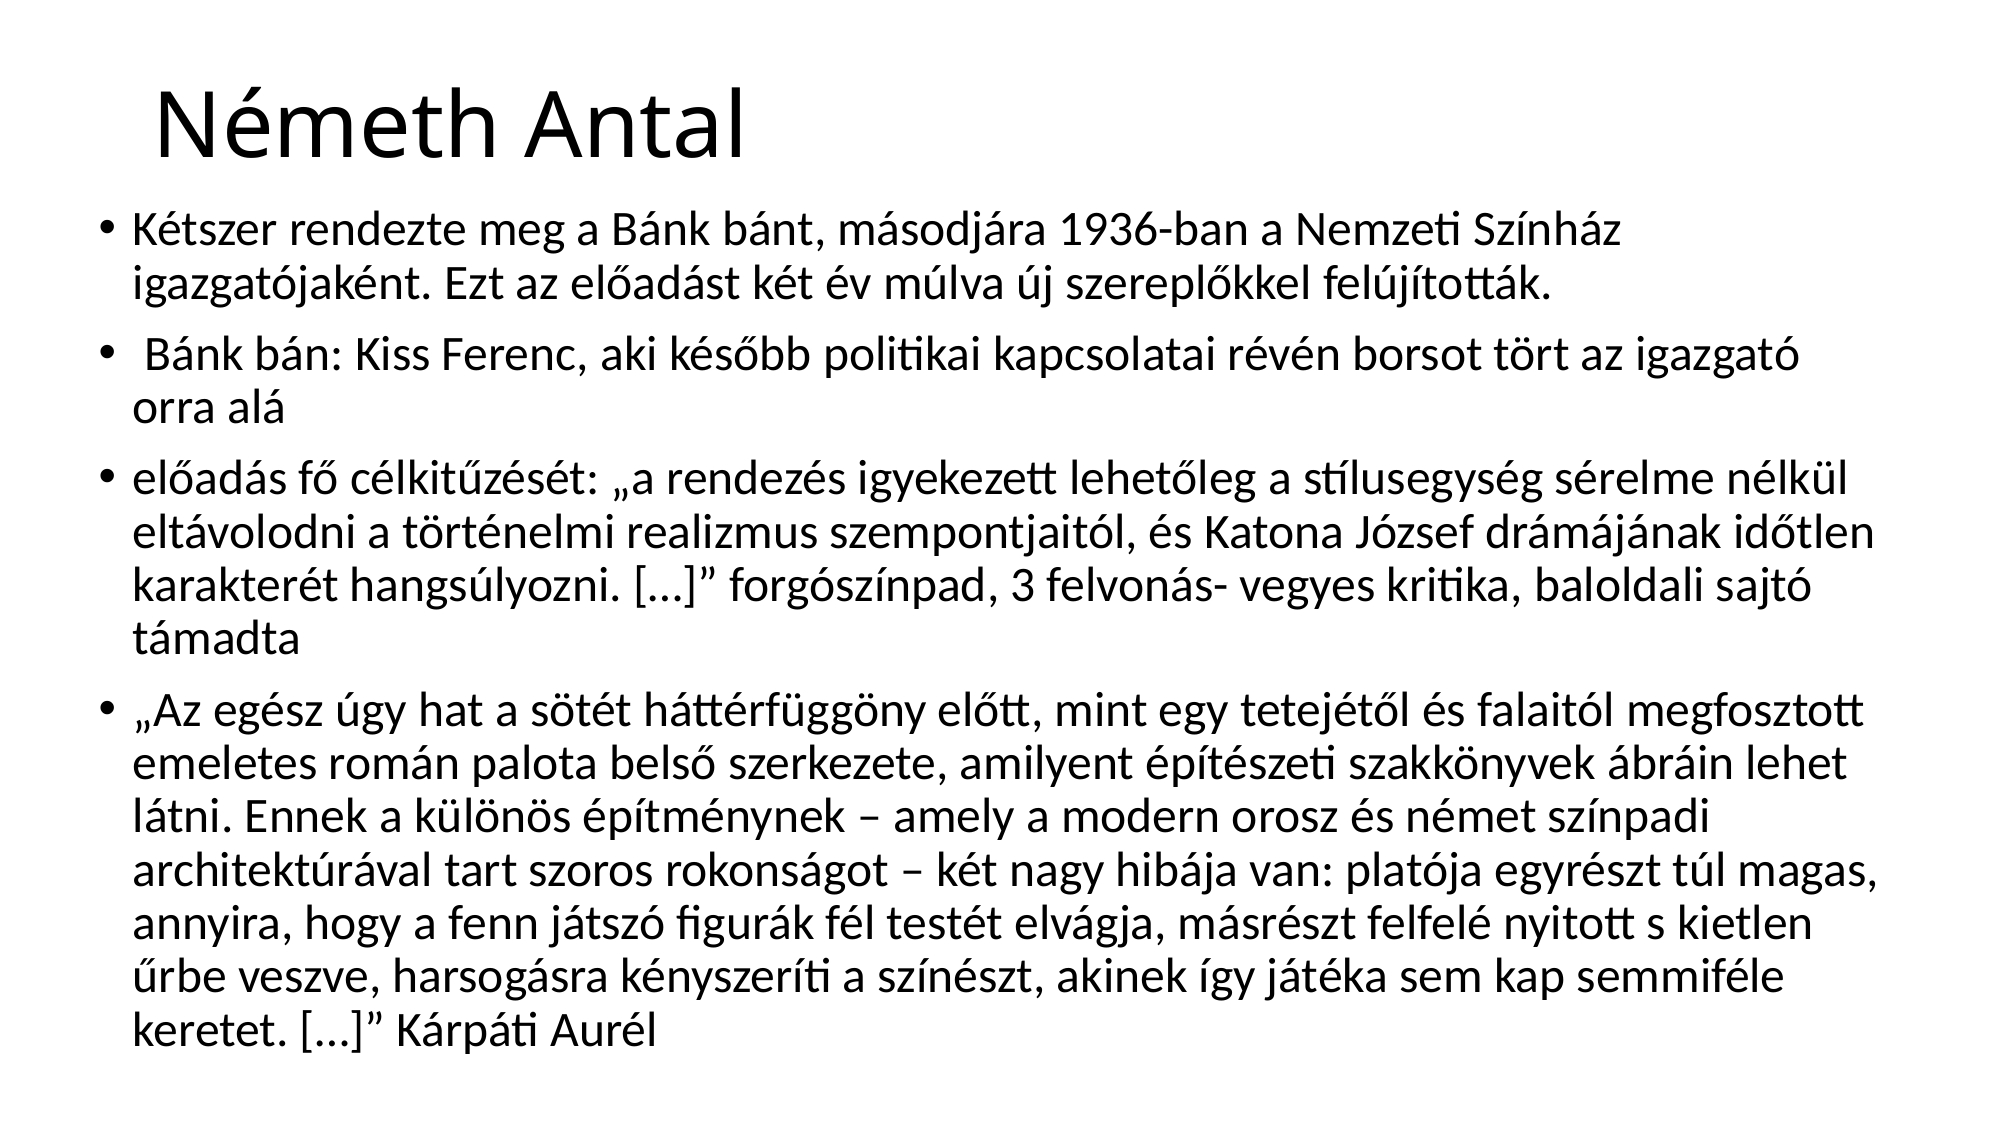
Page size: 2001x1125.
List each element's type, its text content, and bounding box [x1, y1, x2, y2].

title Németh Antal [137, 59, 1806, 195]
list Kétszer rendezte meg a Bánk bánt, másodjára 1936-ban a Nemzeti Színház igazgatójaként. Ezt az előadást két év múlva új szereplőkkel felújították. Bánk bán: Kiss Ferenc, aki később politikai kapcsolatai révén borsot tört az igazgató orra alá előadás fő célkitűzését: „a rendezés igyekezett lehetőleg a stílusegység sérelme nélkül eltávolodni a történelmi realizmus szempontjaitól, és Katona József drámájának időtlen karakterét hangsúlyozni. […]” forgószínpad, 3 felvonás- vegyes kritika, baloldali sajtó támadta „Az egész úgy hat a sötét háttérfüggöny előtt, mint egy tetejétől és falaitól megfosztott emeletes román palota belső szerkezete, amilyent építészeti szakkönyvek ábráin lehet látni. Ennek a különös építménynek – amely a modern orosz és német színpadi architektúrával tart szoros rokonságot – két nagy hibája van: platója egyrészt túl magas, annyira, hogy a fenn játszó figurák fél testét elvágja, másrészt felfelé nyitott s kietlen űrbe veszve, harsogásra kényszeríti a színészt, akinek így játéka sem kap semmiféle keretet. […]” Kárpáti Aurél [83, 195, 1899, 1073]
